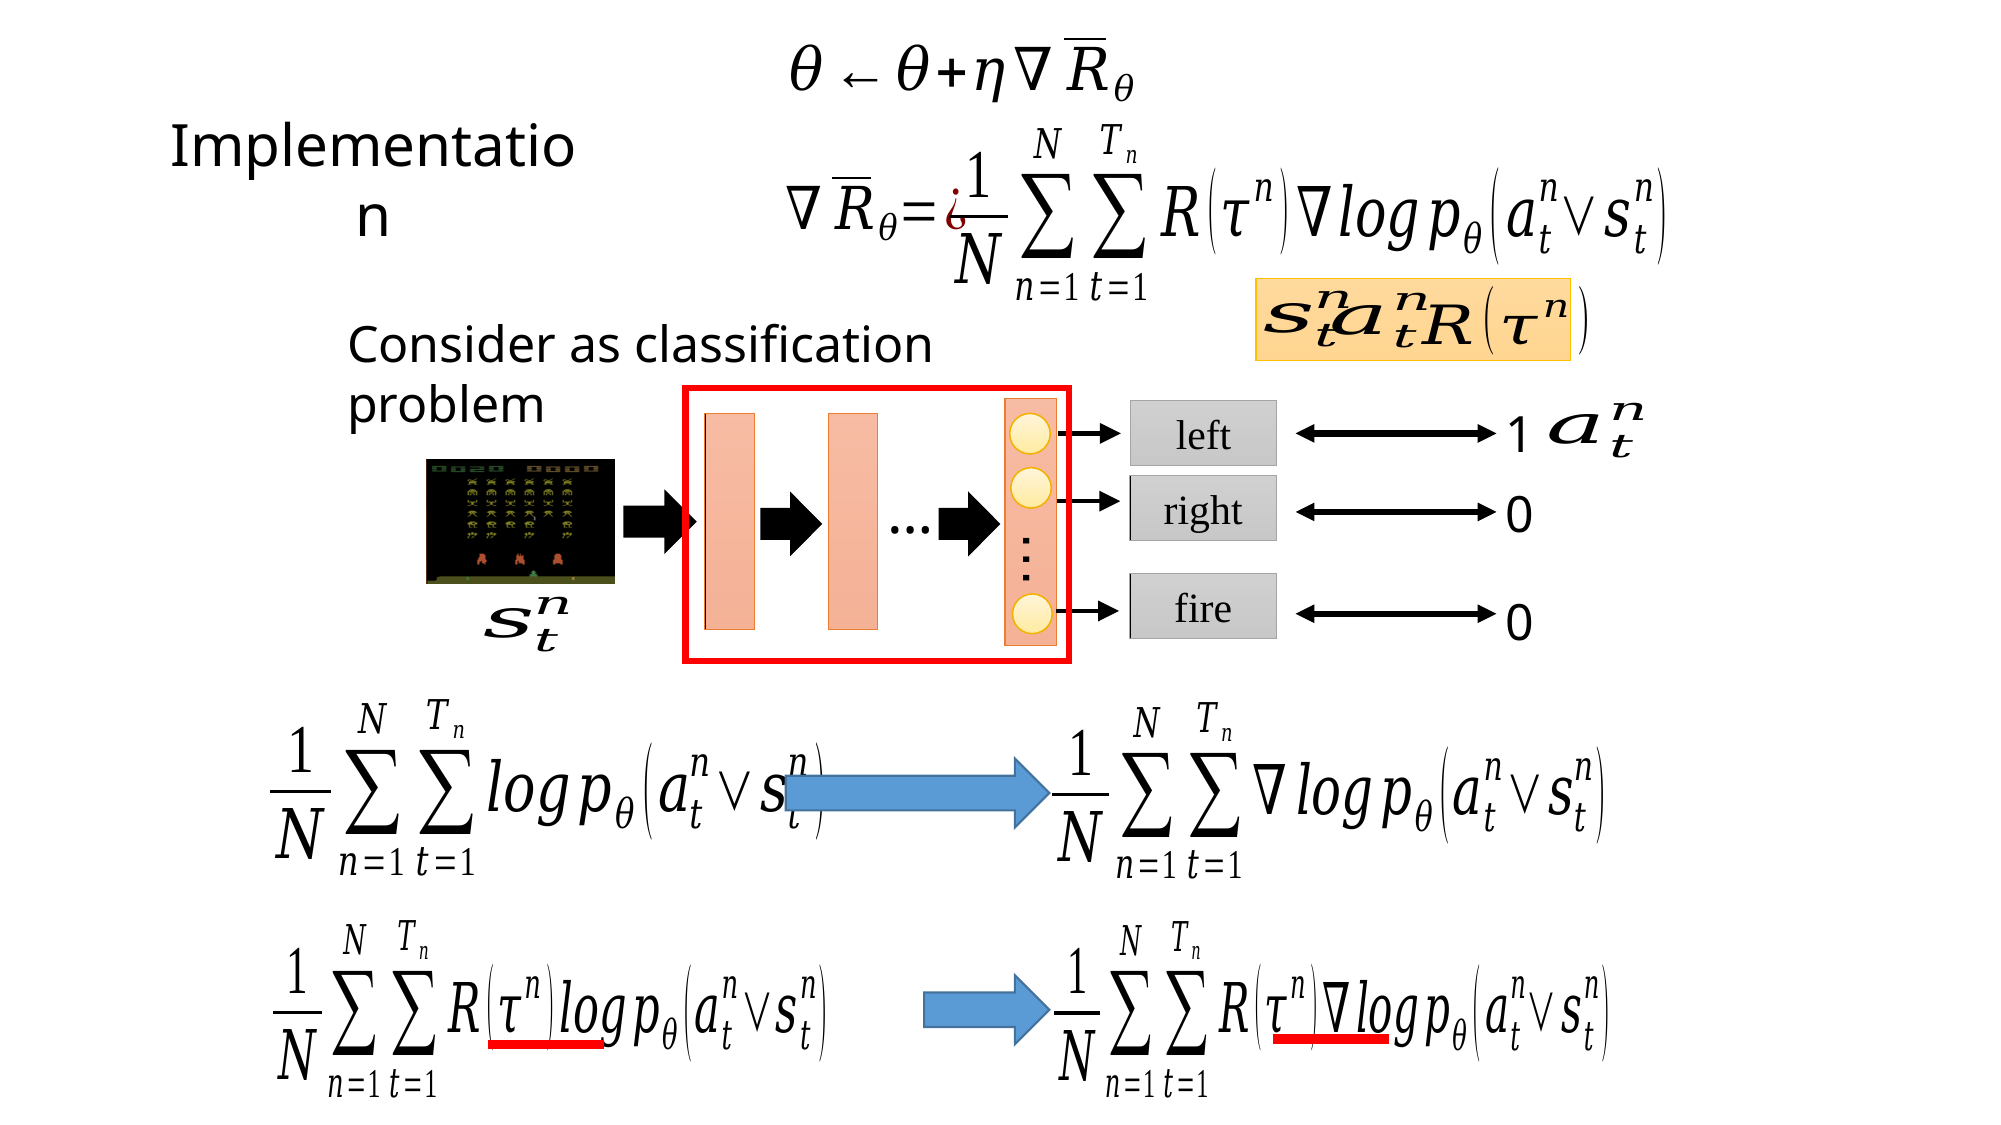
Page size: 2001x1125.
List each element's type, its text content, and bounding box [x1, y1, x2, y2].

text_box [923, 972, 1051, 1047]
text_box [1256, 277, 1590, 361]
text_box Consider as classification problem [332, 304, 1078, 440]
text_box Implementation [142, 100, 605, 256]
text_box [784, 756, 1051, 831]
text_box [426, 387, 1277, 662]
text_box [1468, 395, 1571, 660]
